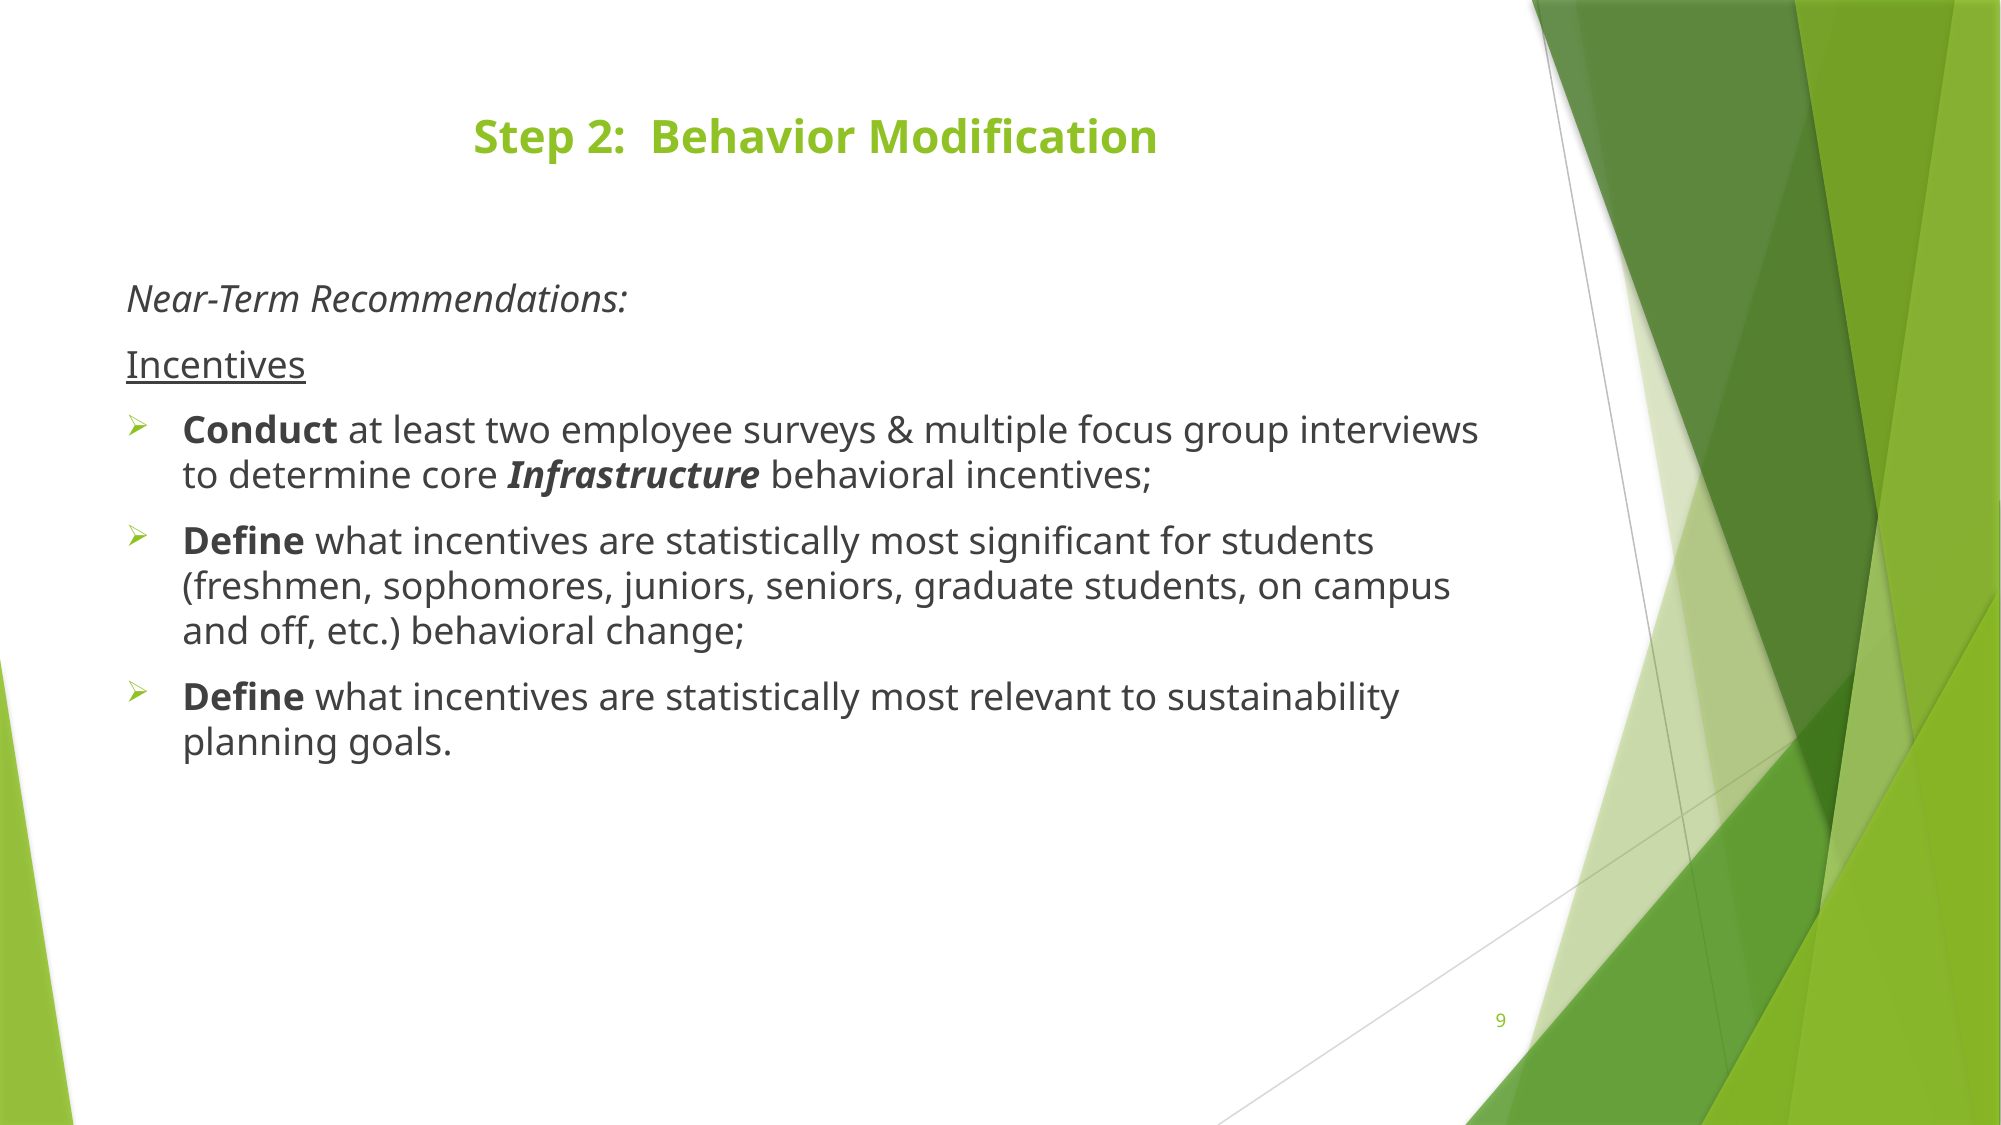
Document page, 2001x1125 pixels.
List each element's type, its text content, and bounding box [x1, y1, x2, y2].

title Step 2: Behavior Modification [111, 99, 1522, 234]
slide_number 9 [1409, 991, 1522, 1051]
list Near-Term Recommendations: Incentives Conduct at least two employee surveys & multiple focus group interviews to determine core Infrastructure behavioral incentives; Define what incentives are statistically most significant for students (freshmen, sophomores, juniors, seniors, graduate students, on campus and off, etc.) behavioral change; Define what incentives are statistically most relevant to sustainability planning goals. [111, 267, 1522, 992]
